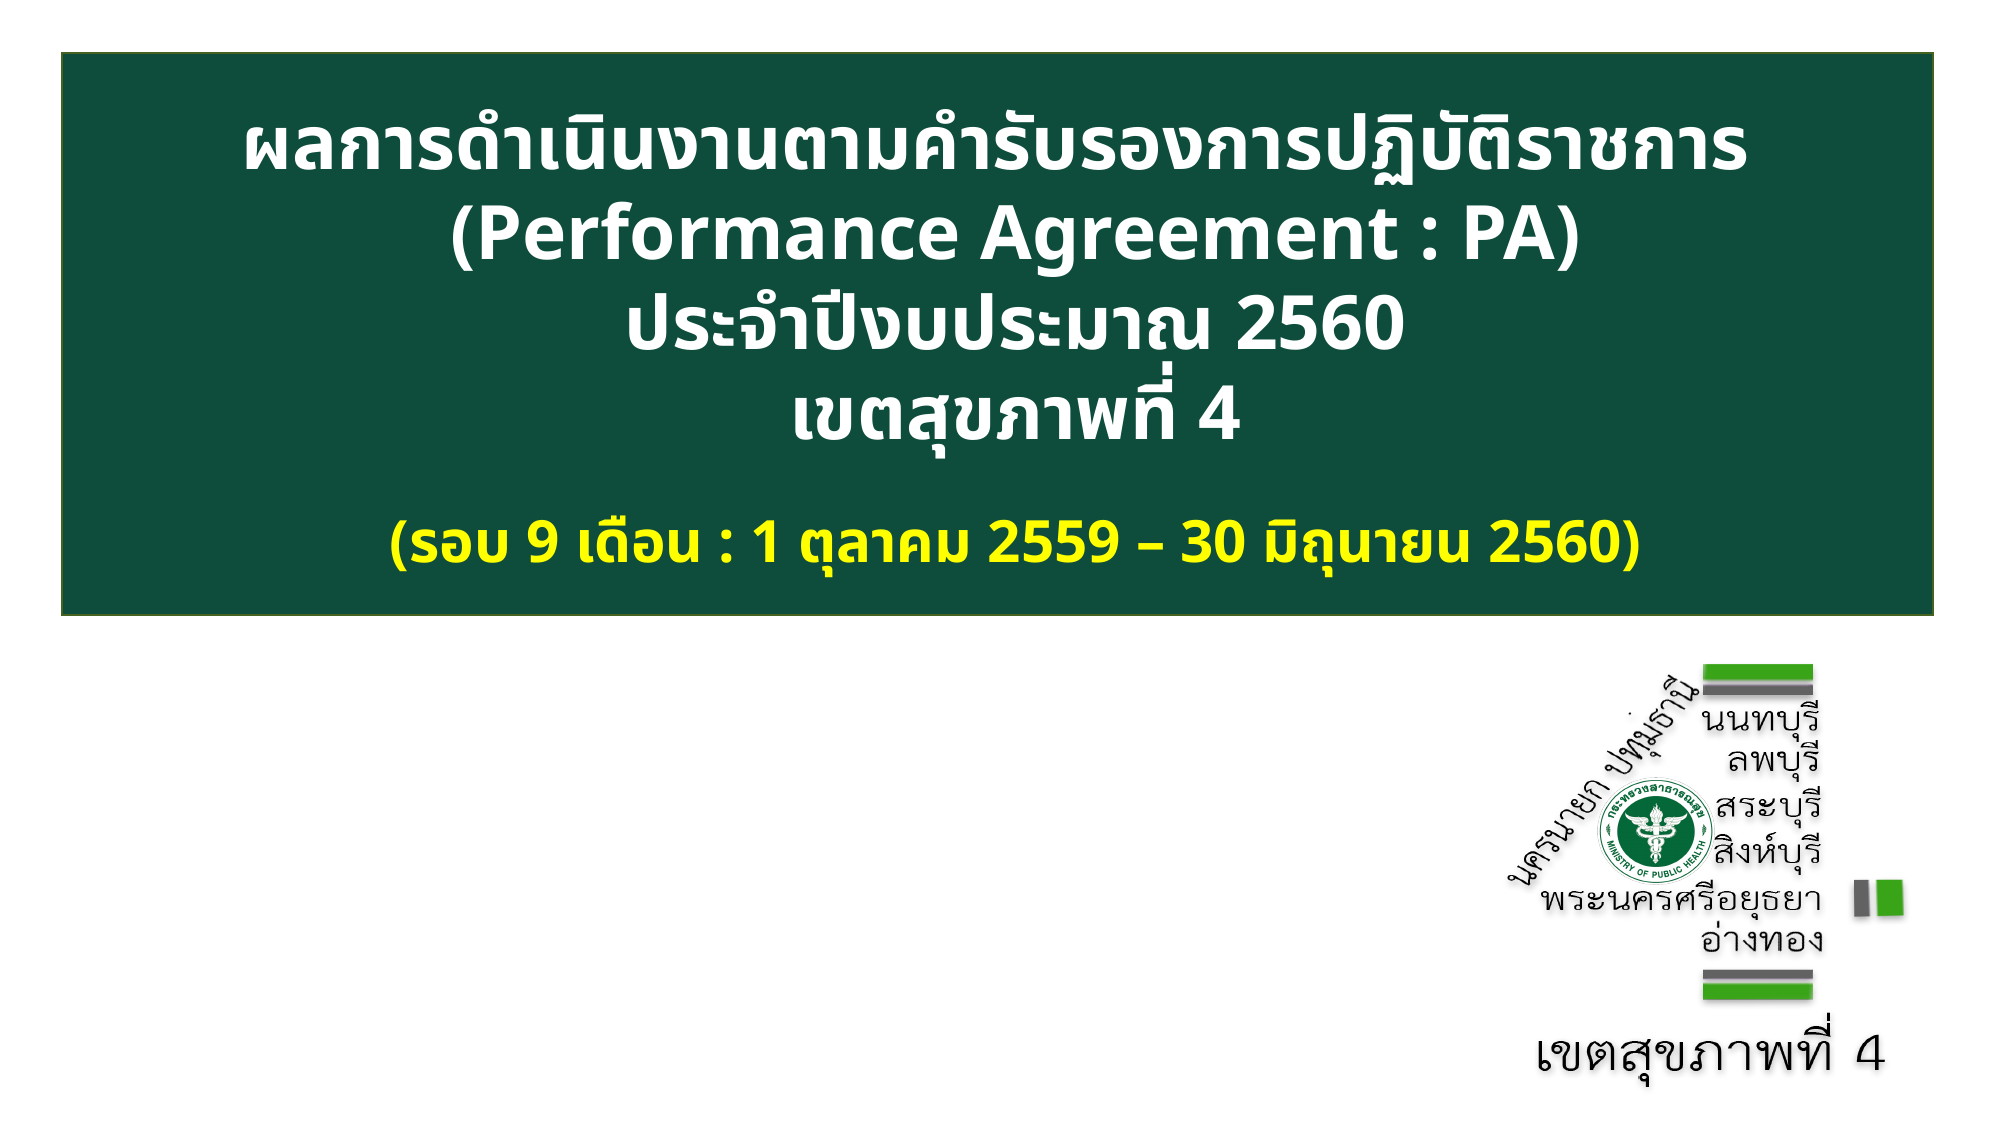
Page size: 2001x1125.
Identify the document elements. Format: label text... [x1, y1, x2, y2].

picture [1500, 653, 1919, 1094]
text_box ผลการดําเนินงานตามคํารับรองการปฏิบัติราชการ (Performance Agreement : PA) ประจำปีงบประมาณ 2560 เขตสุขภาพที่ 4 (รอบ 9 เดือน : 1 ตุลาคม 2559 – 30 มิถุนายน 2560) [86, 87, 1945, 582]
text_box [61, 52, 1934, 616]
